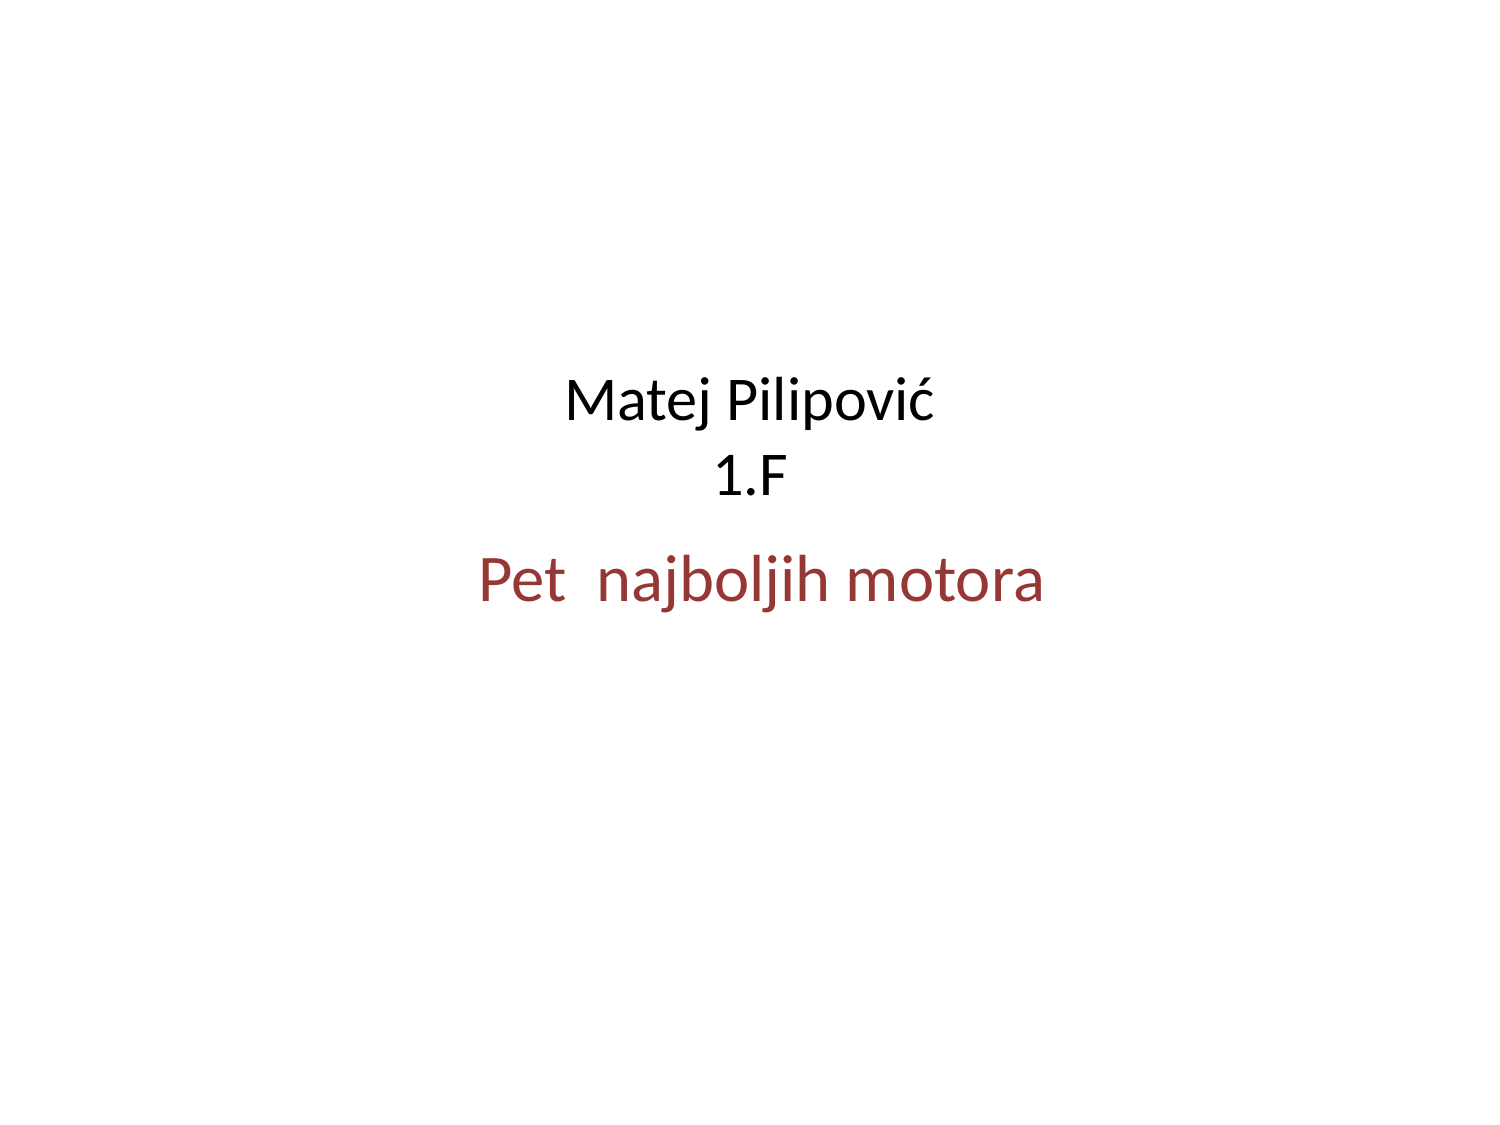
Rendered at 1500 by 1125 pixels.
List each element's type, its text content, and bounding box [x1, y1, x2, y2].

title Matej Pilipović 1.F [112, 349, 1388, 591]
subtitle Pet najboljih motora [242, 527, 1282, 776]
